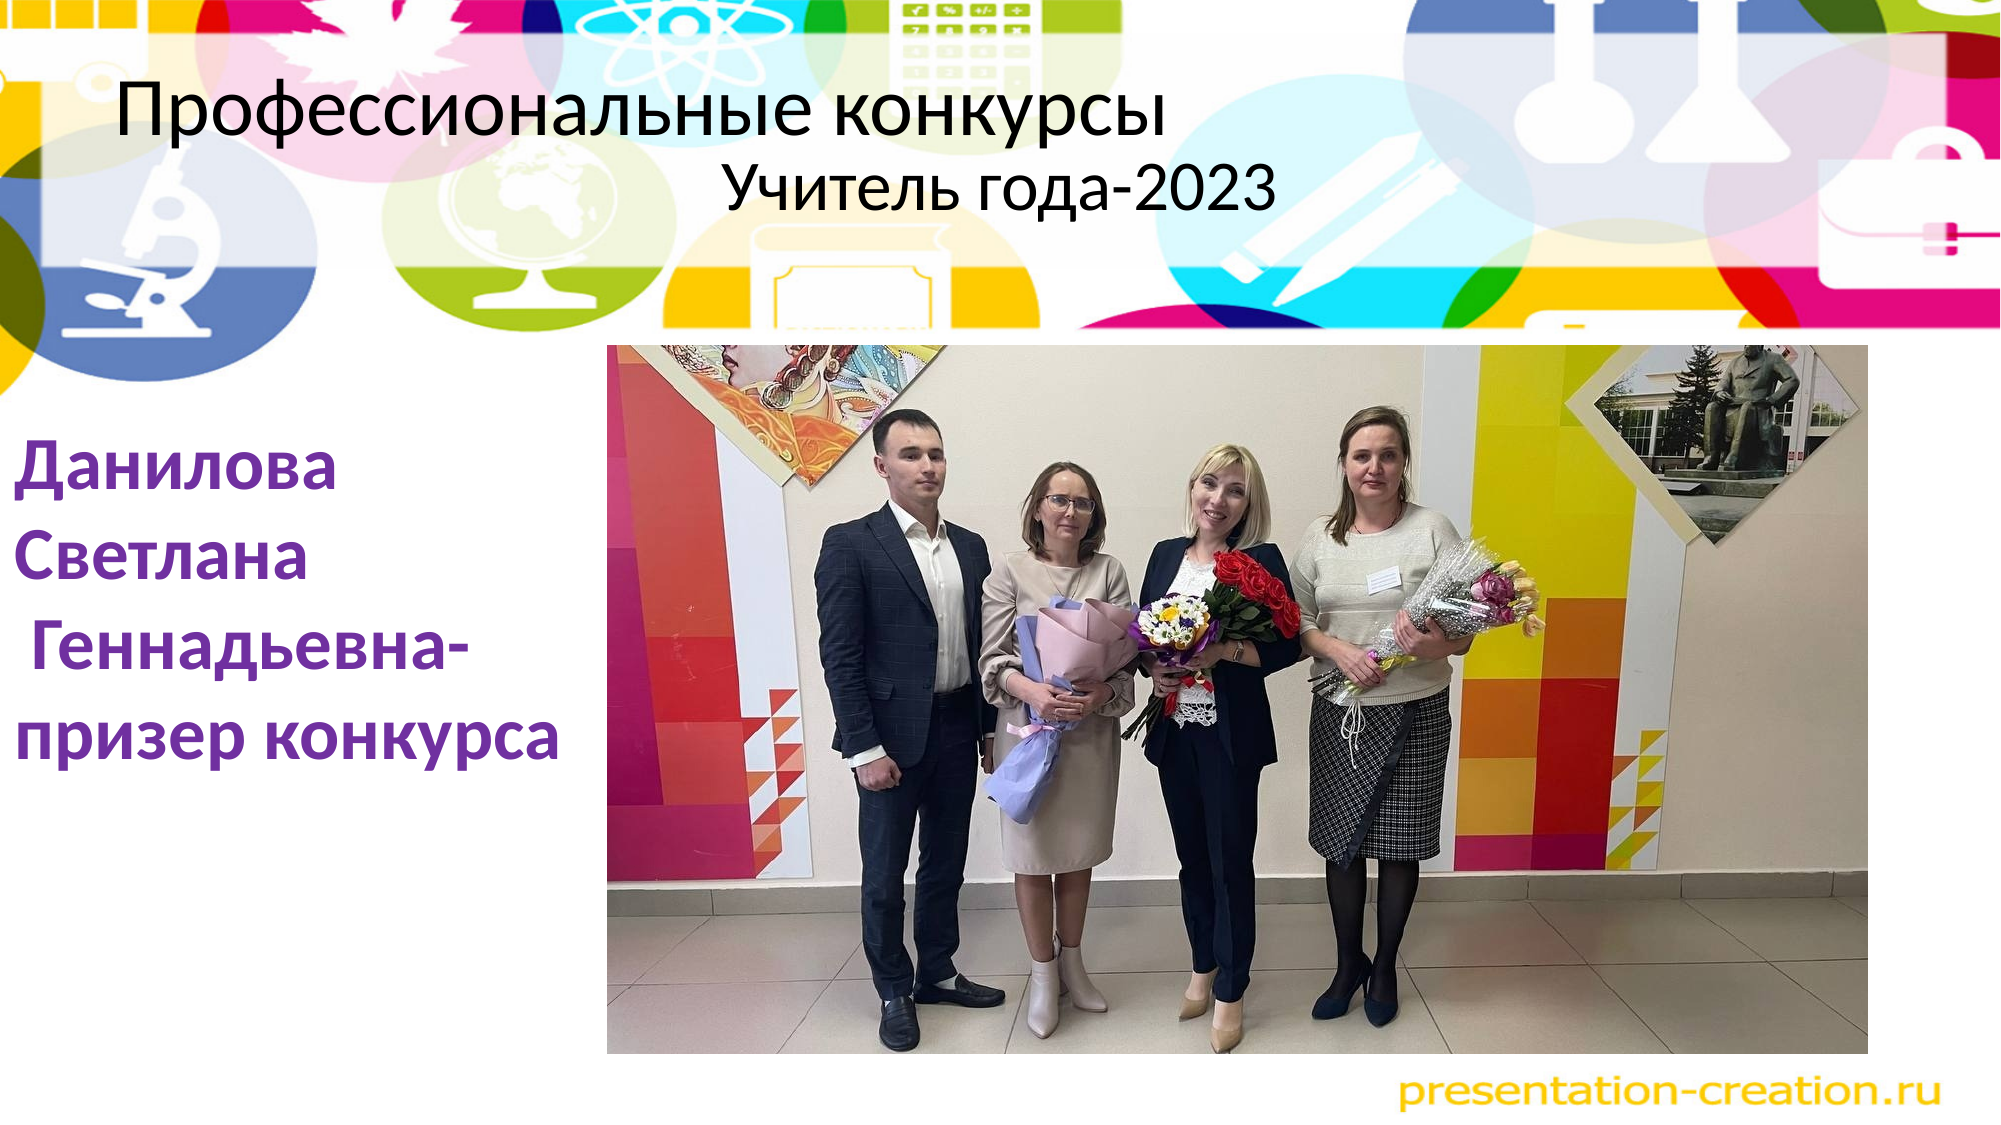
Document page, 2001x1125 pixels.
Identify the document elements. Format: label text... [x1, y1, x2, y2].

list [607, 344, 1868, 1054]
picture [0, 0, 2001, 1125]
title Учитель года-2023 [99, 45, 1900, 233]
text_box Профессиональные конкурсы [99, 45, 1592, 160]
text_box Данилова Светлана Геннадьевна- призер конкурса [0, 406, 602, 782]
